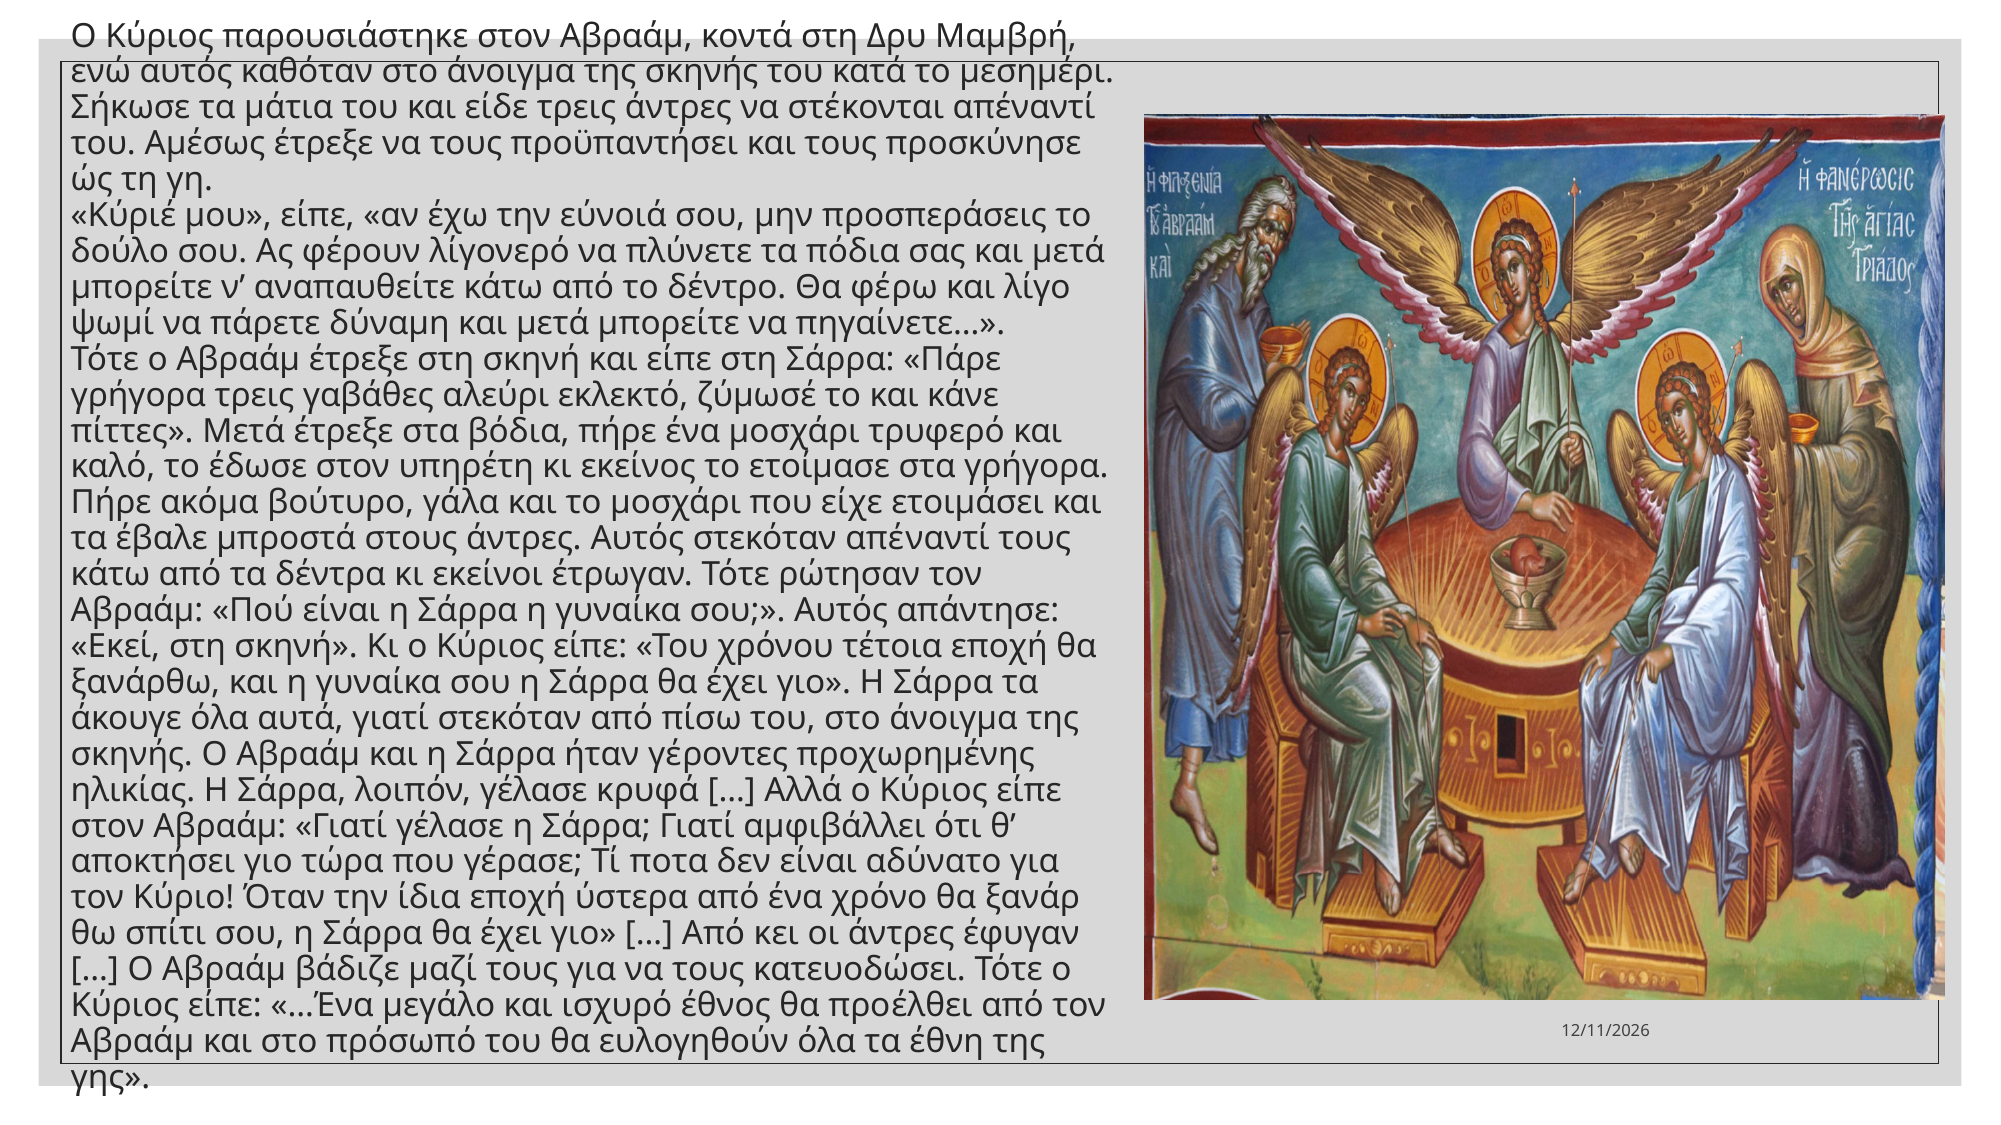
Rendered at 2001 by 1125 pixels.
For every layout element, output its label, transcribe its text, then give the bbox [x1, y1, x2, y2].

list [1144, 114, 1945, 1000]
title Ο Κύριος παρουσιάστηκε στον Αβραάμ, κοντά στη Δρυ Μαμβρή, ενώ αυτός καθόταν στο άνοιγμα της σκηνής του κατά το μεσημέρι. Σήκωσε τα μάτια του και είδε τρεις άντρες να στέ­κονται απέναντί του. Αμέσως έτρεξε να τους προϋπαντήσει και τους προσκύνησε ώς τη γη. «Κύριέ μου», είπε, «αν έχω την εύνοιά σου, μην προσπεράσεις το δούλο σου. Ας φέρουν λίγονερό να πλύνετε τα πόδια σας και μετά μπορείτε ν’ αναπαυθείτε κάτω από το δέντρο. Θα φέ­ρω και λίγο ψωμί να πάρετε δύναμη και μετά μπορείτε να πηγαίνετε…». Τότε ο Αβραάμ έτρεξε στη σκηνή και είπε στη Σάρρα: «Πάρε γρήγορα τρεις γαβάθες αλεύρι εκλεκτό, ζύμωσέ το και κάνε πίττες». Μετά έτρεξε στα βόδια, πήρε ένα μοσχάρι τρυφερό και καλό, το έδωσε στον υπηρέτη κι εκείνος το ετοίμασε στα γρήγορα. Πήρε ακόμα βούτυρο, γάλα και το μοσχάρι που είχε ετοιμάσει και τα έβαλε μπροστά στους άντρες. Αυτός στεκόταν απέ­ναντί τους κάτω από τα δέντρα κι εκείνοι έτρωγαν. Τότε ρώτησαν τον Αβραάμ: «Πού είναι η Σάρρα η γυναίκα σου;». Αυτός απάντησε: «Εκεί, στη σκηνή». Κι ο Κύριος είπε: «Του χρόνου τέτοια εποχή θα ξανάρθω, και η γυναίκα σου η Σάρρα θα έχει γιο». Η Σάρρα τα άκουγε όλα αυτά, γιατί στεκόταν από πίσω του, στο άνοιγμα της σκηνής. Ο Αβραάμ και η Σάρρα ήταν γέ­ροντες προχωρημένης ηλικίας. Η Σάρρα, λοιπόν, γέλασε κρυφά […] Αλλά ο Κύριος είπε στον Αβραάμ: «Γιατί γέλασε η Σάρρα; Γιατί αμφιβάλλει ότι θ’ αποκτήσει γιο τώρα που γέρασε; Τί­ ποτα δεν είναι αδύνατο για τον Κύριο! Όταν την ίδια εποχή ύστερα από ένα χρόνο θα ξανάρ­θω σπίτι σου, η Σάρρα θα έχει γιο» […] Από κει οι άντρες έφυγαν […] Ο Αβραάμ βάδιζε μαζί τους για να τους κατευοδώσει. Τότε ο Κύριος είπε: «…Ένα μεγάλο και ισχυρό έθνος θα προ­έλθει από τον Αβραάμ και στο πρόσωπό του θα ευλογηθούν όλα τα έθνη της γης». [55, 63, 1137, 1050]
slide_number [1190, 1007, 1665, 1050]
